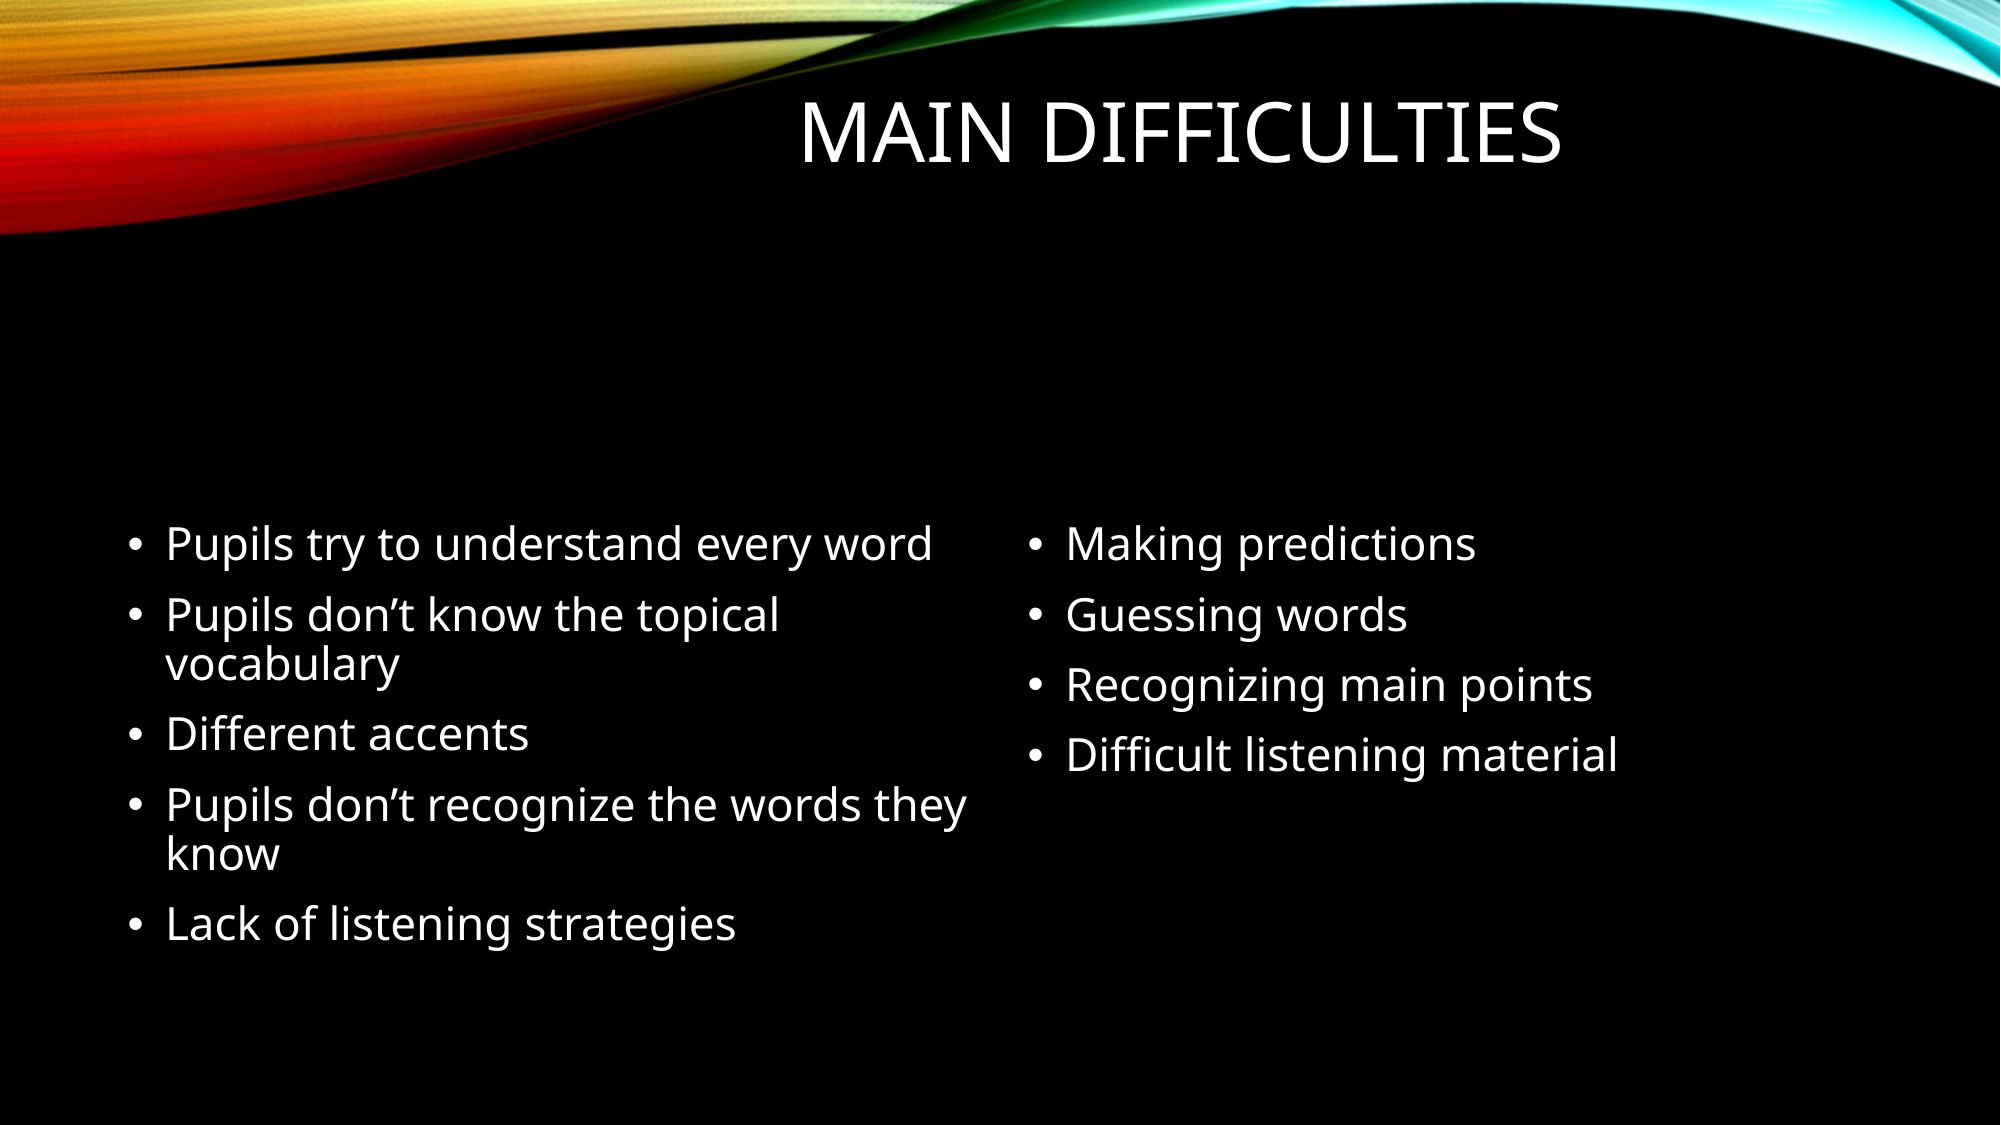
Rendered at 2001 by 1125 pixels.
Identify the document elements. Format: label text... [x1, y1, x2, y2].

picture [0, 0, 2000, 237]
list Making predictions Guessing words Recognizing main points Difficult listening material [1012, 513, 1888, 1021]
title Main difficulties [474, 29, 1888, 242]
list Pupils try to understand every word Pupils don’t know the topical vocabulary Different accents Pupils don’t recognize the words they know Lack of listening strategies [112, 513, 984, 1021]
